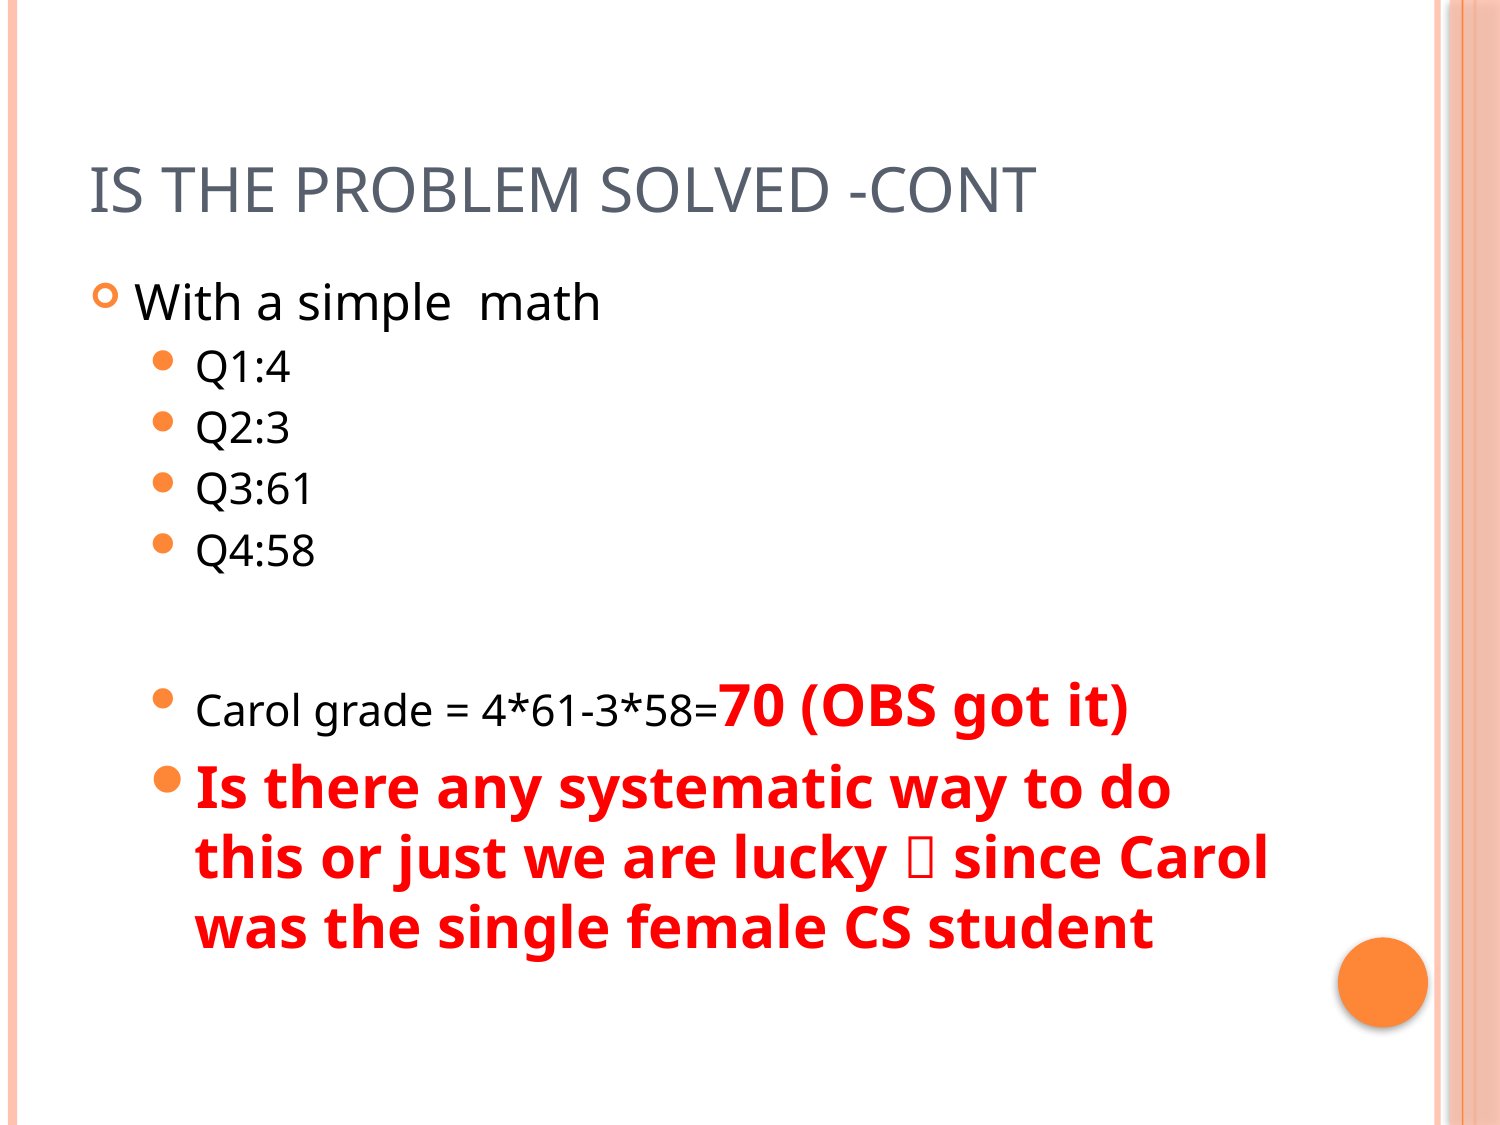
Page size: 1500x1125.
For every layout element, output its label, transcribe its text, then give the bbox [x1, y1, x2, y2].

list With a simple math Q1:4 Q2:3 Q3:61 Q4:58 Carol grade = 4*61-3*58=70 (OBS got it) Is there any systematic way to do this or just we are lucky  since Carol was the single female CS student [75, 262, 1300, 1062]
title Is the problem solved -cont [75, 45, 1300, 233]
